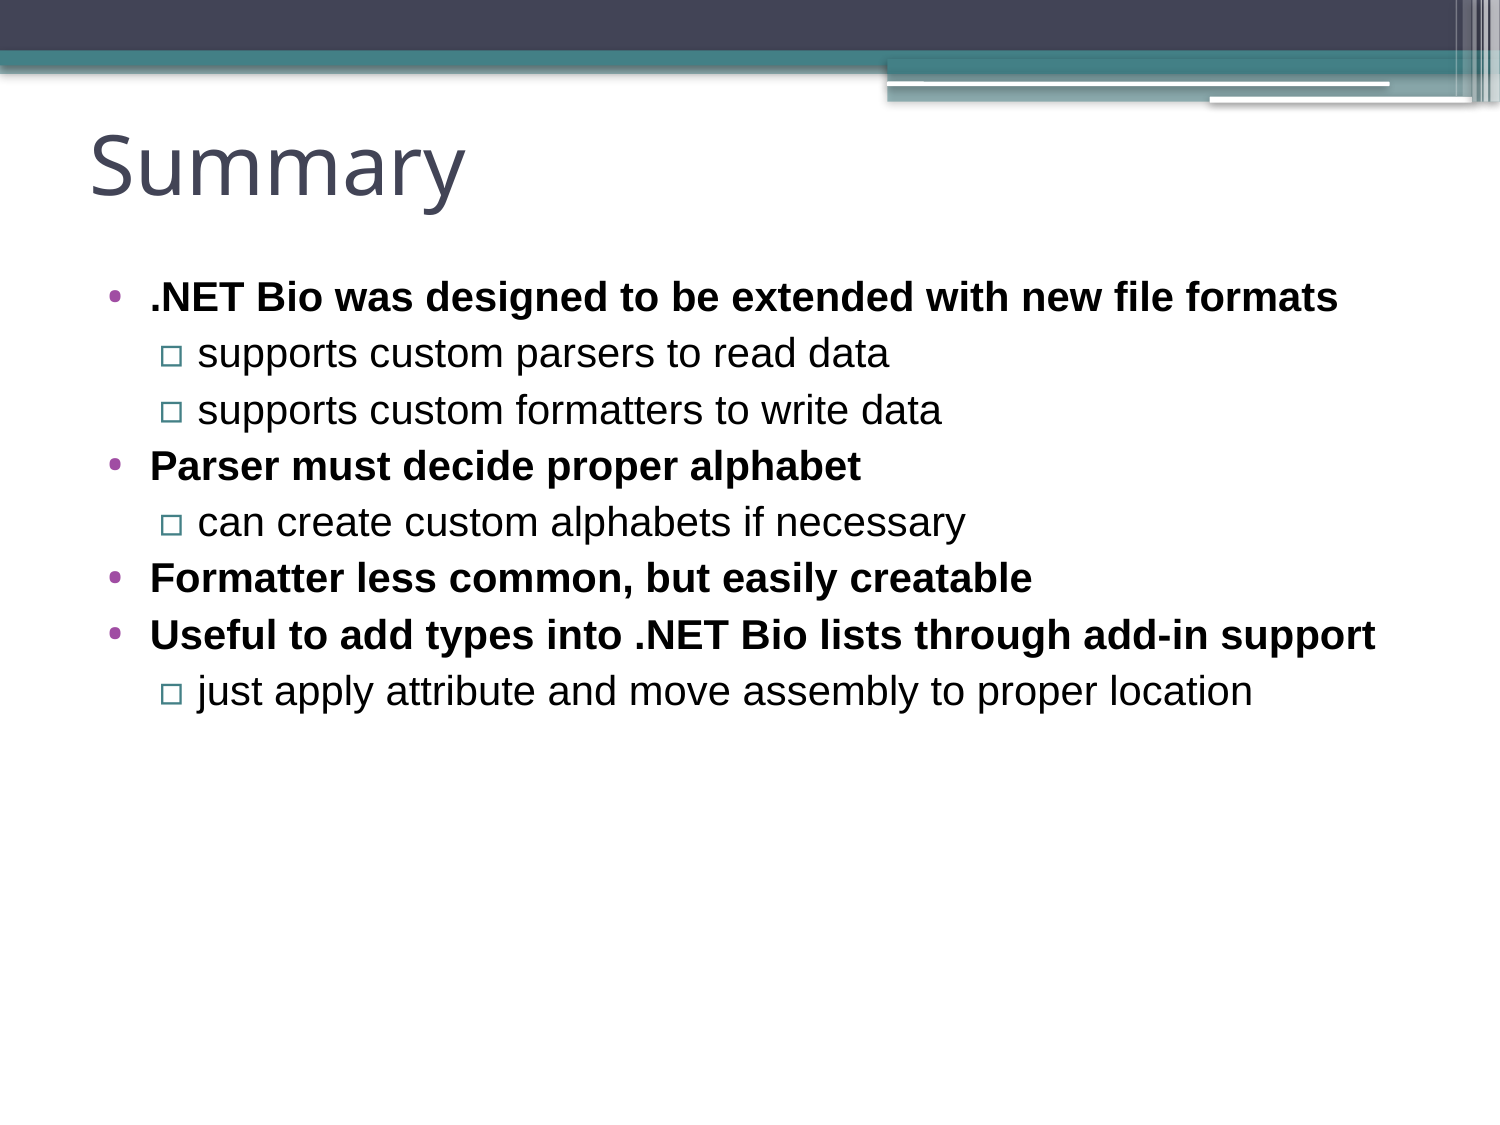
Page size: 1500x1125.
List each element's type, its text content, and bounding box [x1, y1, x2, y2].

list .NET Bio was designed to be extended with new file formats supports custom parsers to read data supports custom formatters to write data Parser must decide proper alphabet can create custom alphabets if necessary Formatter less common, but easily creatable Useful to add types into .NET Bio lists through add-in support just apply attribute and move assembly to proper location [75, 262, 1425, 1000]
title Summary [75, 75, 1425, 250]
